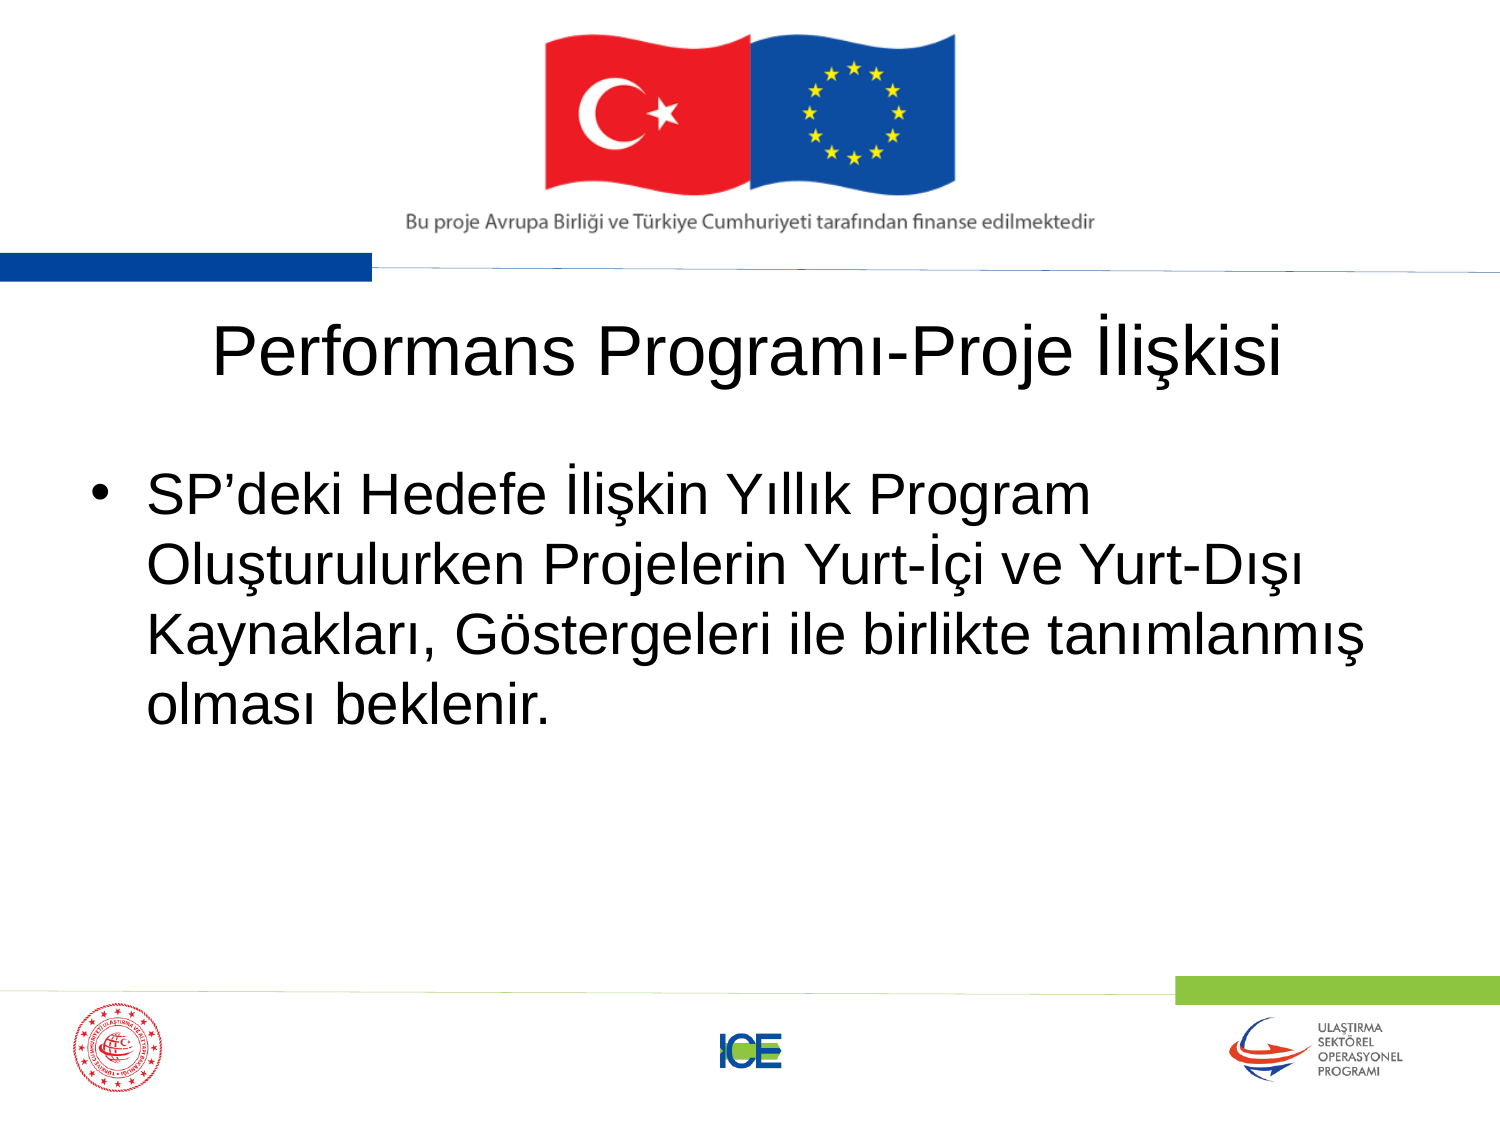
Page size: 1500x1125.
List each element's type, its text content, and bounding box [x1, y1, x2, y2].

title Performans Programı-Proje İlişkisi [73, 268, 1424, 427]
picture [394, 19, 1108, 246]
list SP’deki Hedefe İlişkin Yıllık Program Oluşturulurken Projelerin Yurt-İçi ve Yurt-Dışı Kaynakları, Göstergeleri ile birlikte tanımlanmış olması beklenir. [75, 448, 1425, 998]
picture [1207, 1002, 1424, 1096]
picture [715, 1027, 784, 1073]
picture [73, 1003, 162, 1092]
